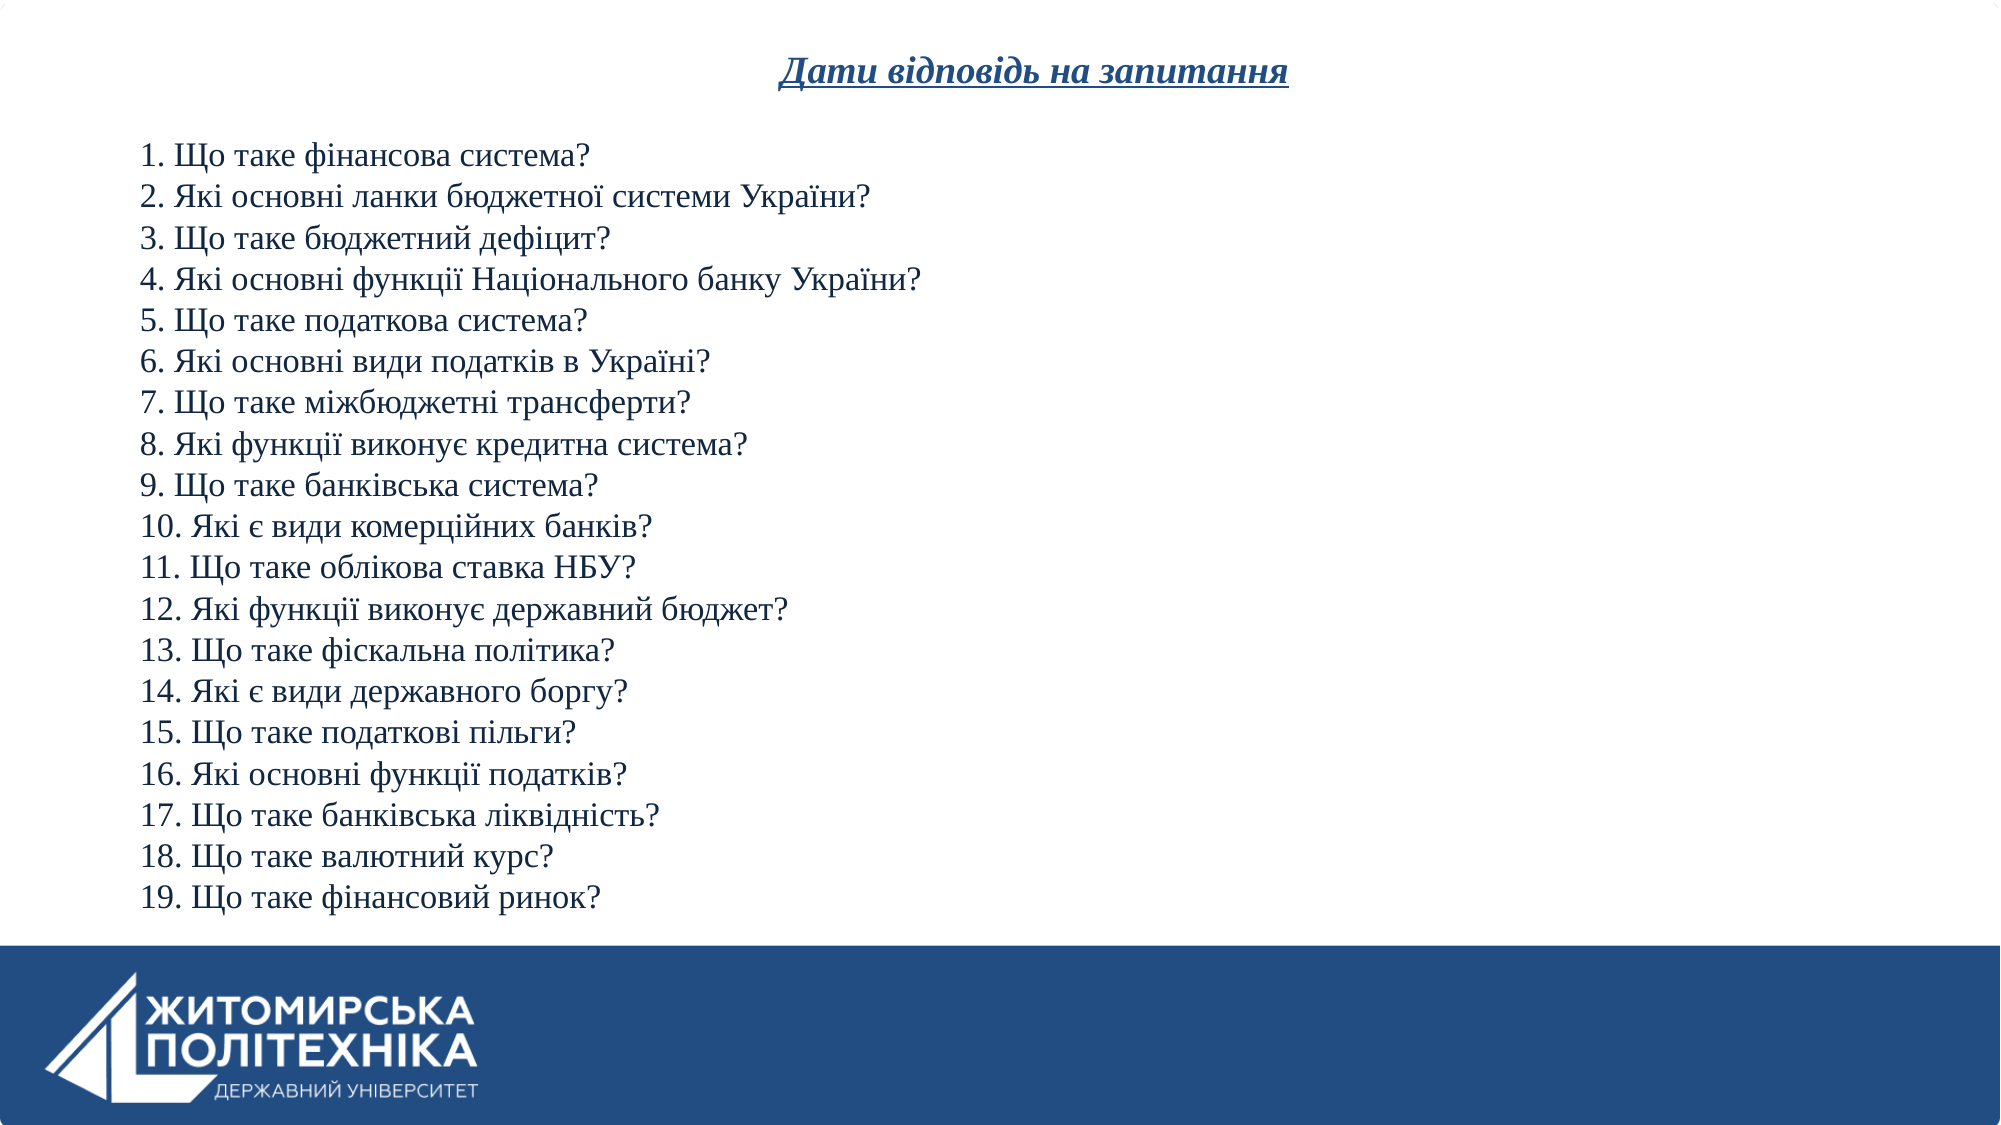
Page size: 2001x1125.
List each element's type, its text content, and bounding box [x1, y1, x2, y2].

picture [0, 3, 2000, 1125]
list Дати відповідь на запитання 1. Що таке фінансова система? 2. Які основні ланки бюджетної системи України? 3. Що таке бюджетний дефіцит? 4. Які основні функції Національного банку України? 5. Що таке податкова система? 6. Які основні види податків в Україні? 7. Що таке міжбюджетні трансферти? 8. Які функції виконує кредитна система? 9. Що таке банківська система? 10. Які є види комерційних банків? 11. Що таке облікова ставка НБУ? 12. Які функції виконує державний бюджет? 13. Що таке фіскальна політика? 14. Які є види державного боргу? 15. Що таке податкові пільги? 16. Які основні функції податків? 17. Що таке банківська ліквідність? 18. Що таке валютний курс? 19. Що таке фінансовий ринок? [50, 37, 1946, 947]
